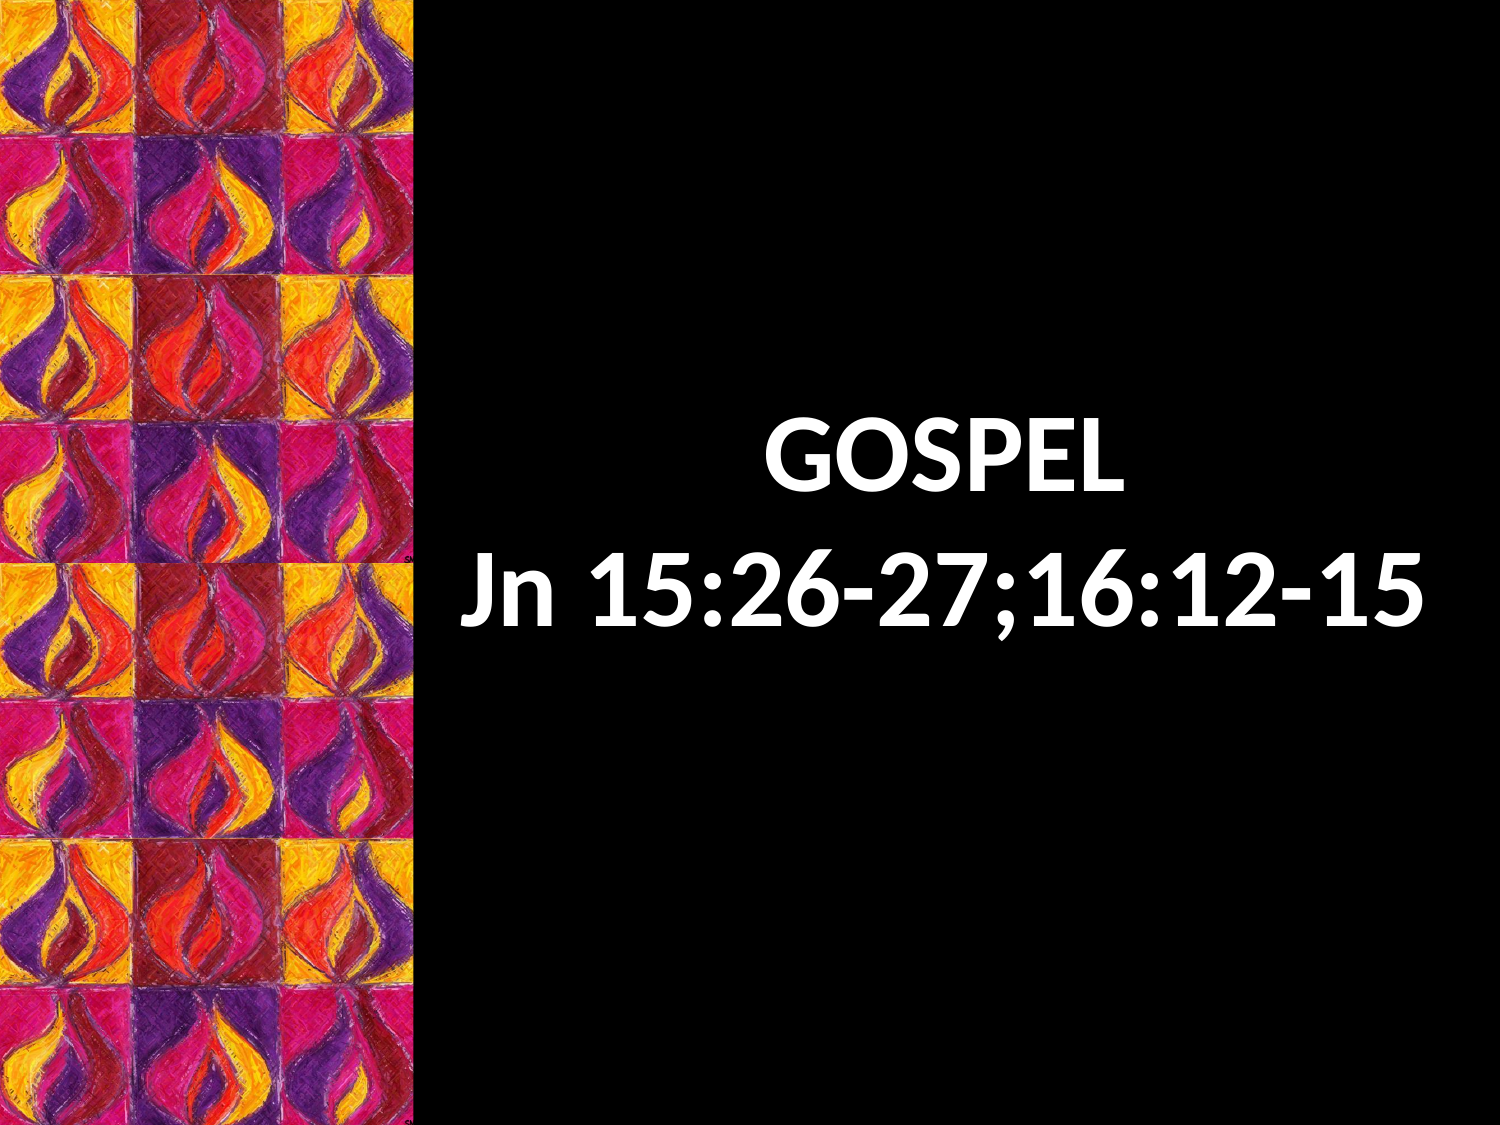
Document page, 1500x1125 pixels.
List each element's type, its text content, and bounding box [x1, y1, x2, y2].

picture [0, 0, 414, 1125]
text_box GOSPEL Jn 15:26-27;16:12-15 [430, 371, 1459, 657]
